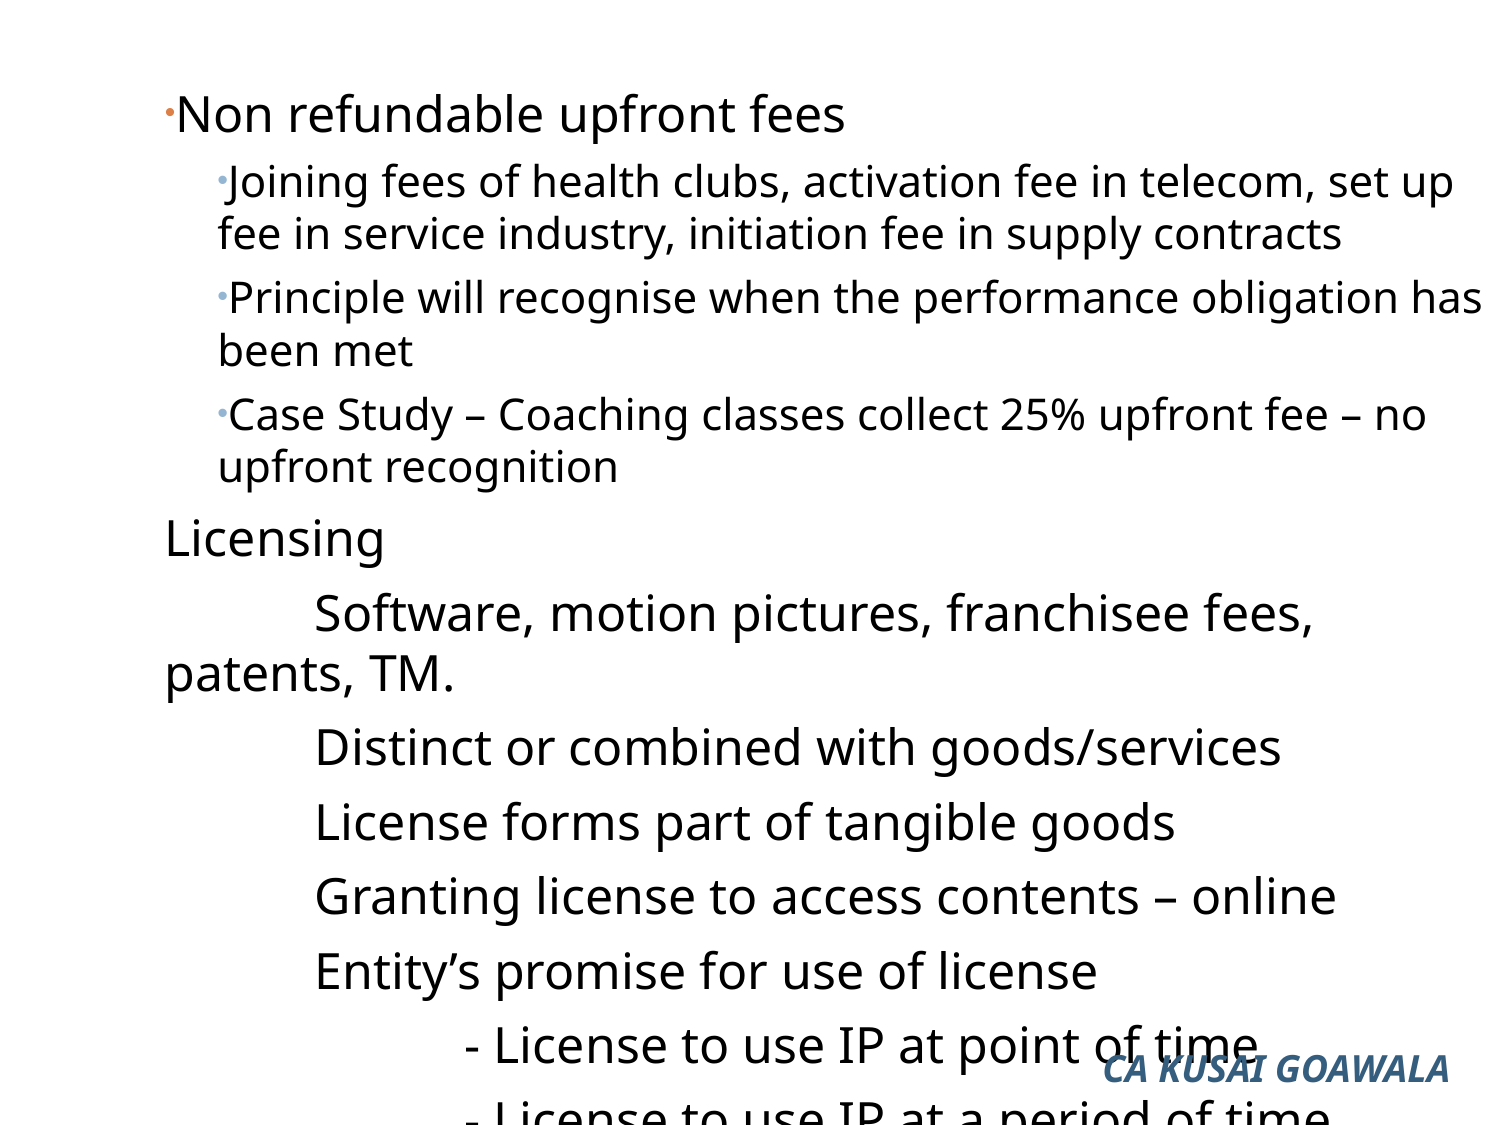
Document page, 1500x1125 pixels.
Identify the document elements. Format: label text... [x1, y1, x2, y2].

list Non refundable upfront fees Joining fees of health clubs, activation fee in telecom, set up fee in service industry, initiation fee in supply contracts Principle will recognise when the performance obligation has been met Case Study – Coaching classes collect 25% upfront fee – no upfront recognition Licensing Software, motion pictures, franchisee fees, patents, TM. Distinct or combined with goods/services License forms part of tangible goods Granting license to access contents – online Entity’s promise for use of license - License to use IP at point of time - License to use IP at a period of time [150, 75, 1500, 988]
text_box CA KUSAI GOAWALA [1087, 1037, 1475, 1098]
